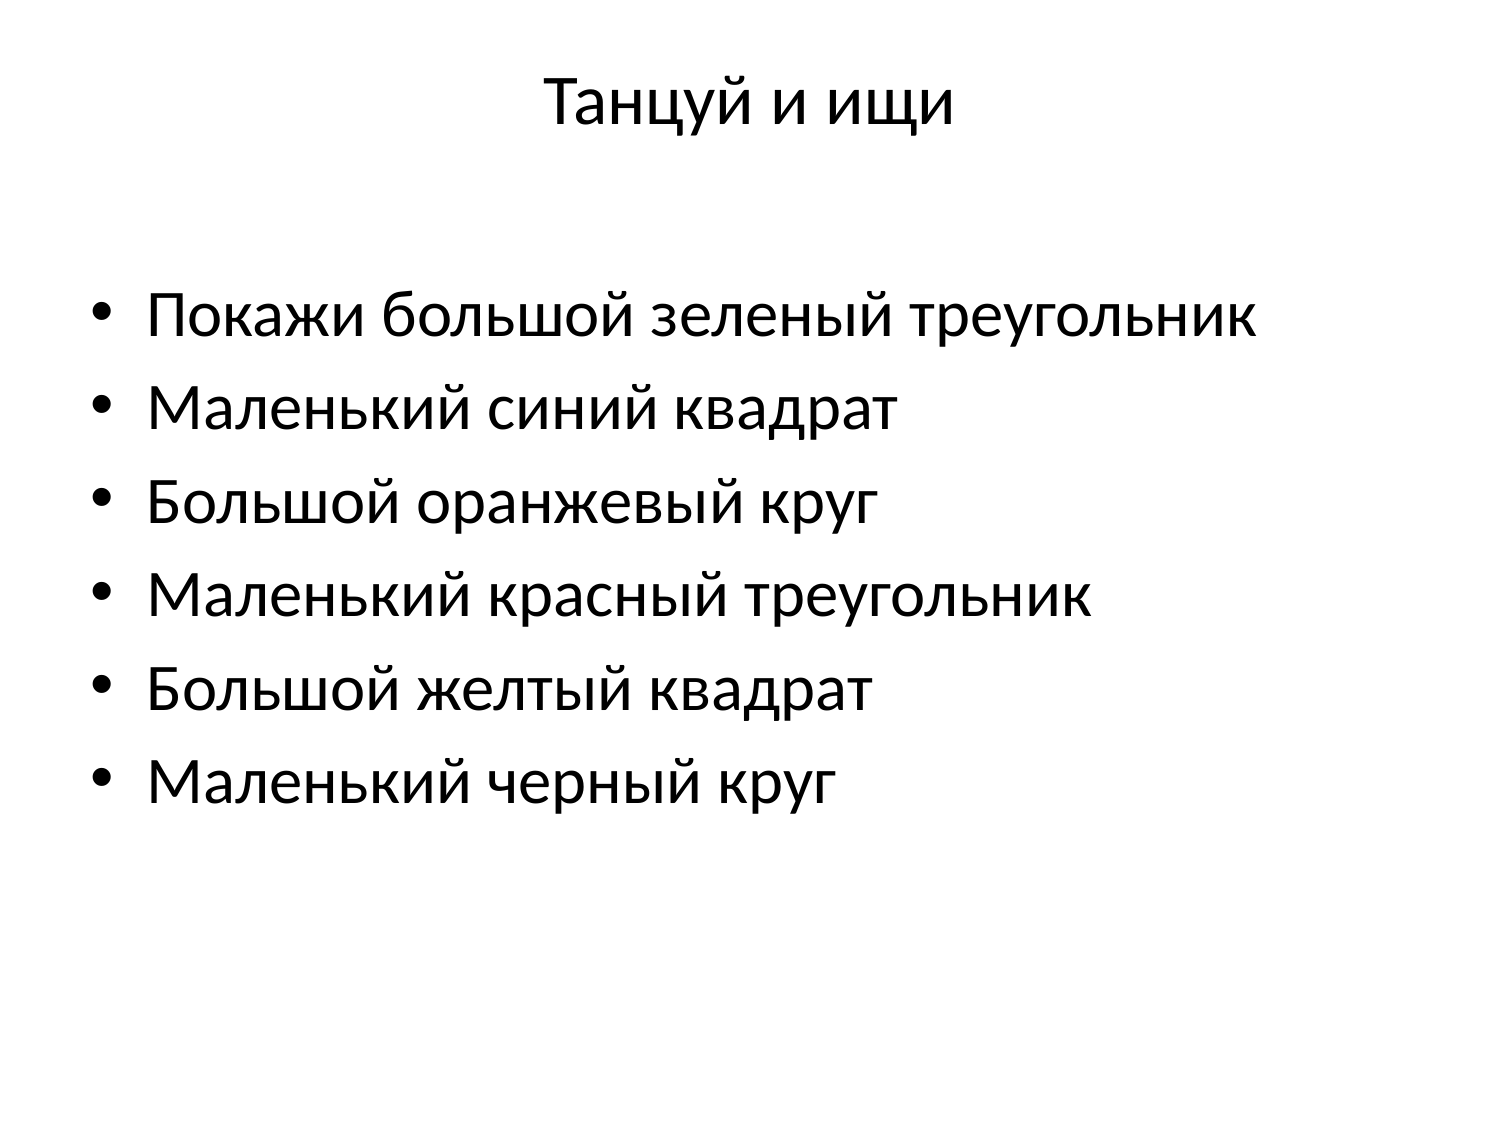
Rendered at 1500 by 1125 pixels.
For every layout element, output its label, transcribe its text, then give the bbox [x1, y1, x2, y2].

list Покажи большой зеленый треугольник Маленький синий квадрат Большой оранжевый круг Маленький красный треугольник Большой желтый квадрат Маленький черный круг [75, 262, 1425, 1005]
title Танцуй и ищи [75, 45, 1425, 233]
